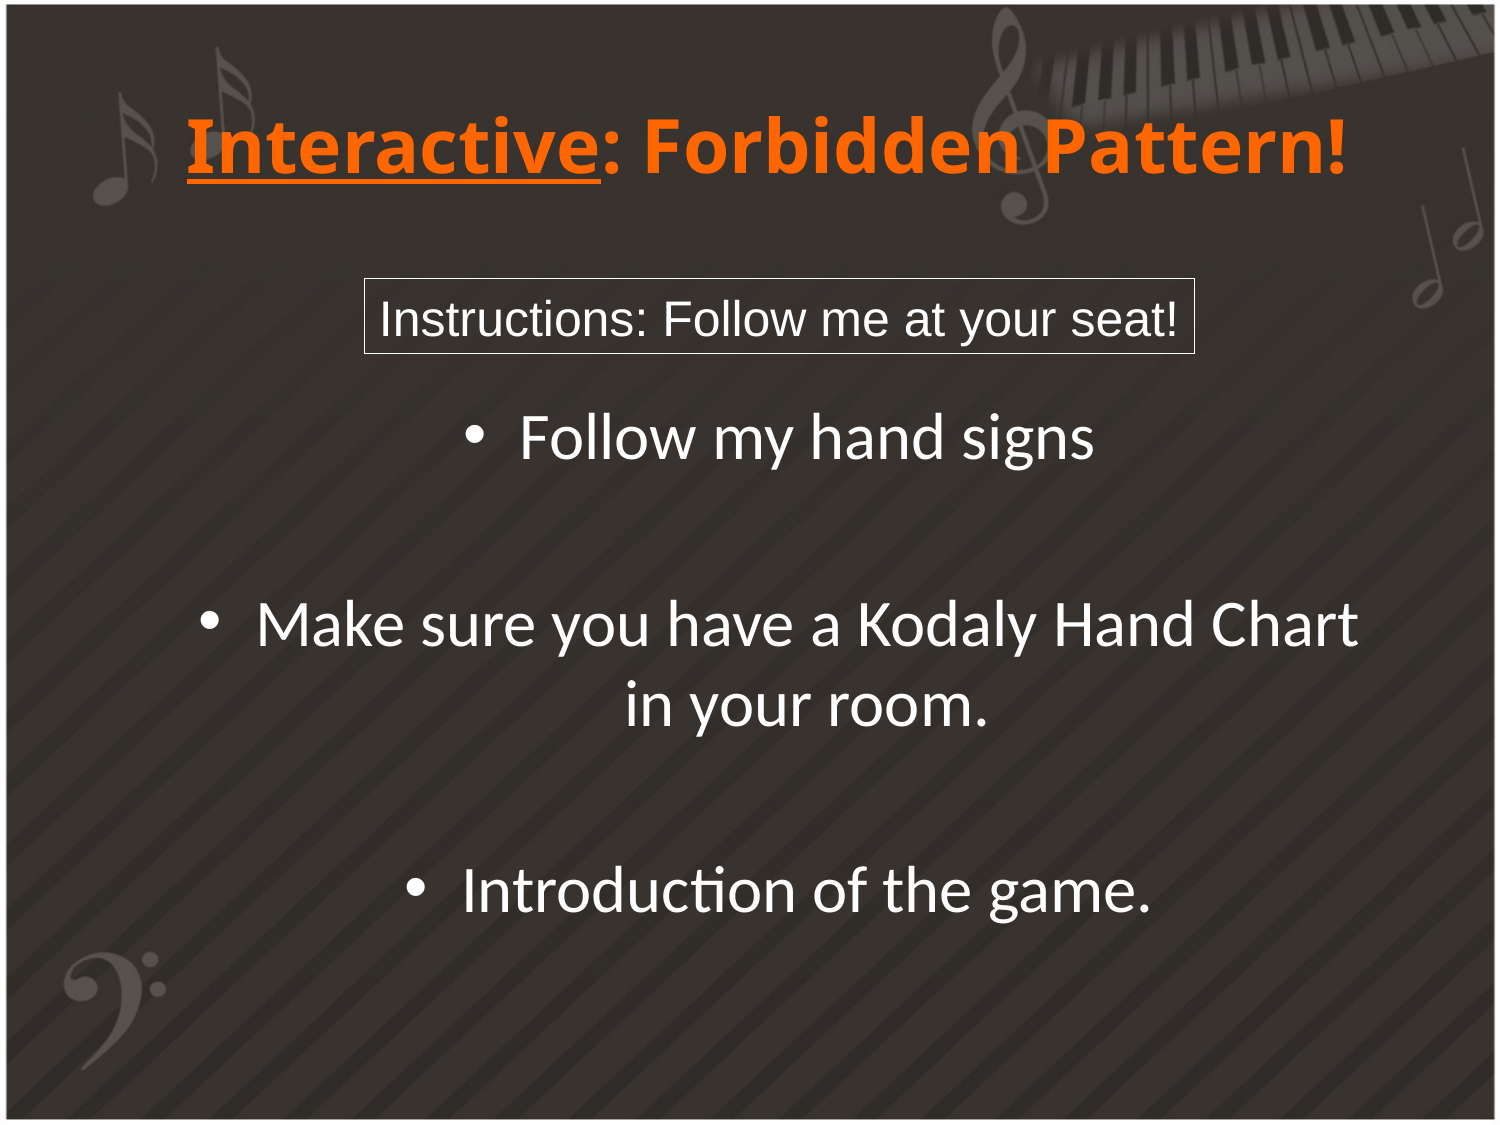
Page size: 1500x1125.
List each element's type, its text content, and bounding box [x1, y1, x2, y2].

text_box Instructions: Follow me at your seat! [364, 278, 1195, 354]
title Interactive: Forbidden Pattern! [52, 42, 1483, 244]
list Follow my hand signs Make sure you have a Kodaly Hand Chart in your room. Introduction of the game. [170, 385, 1389, 988]
picture [0, 0, 1500, 1125]
